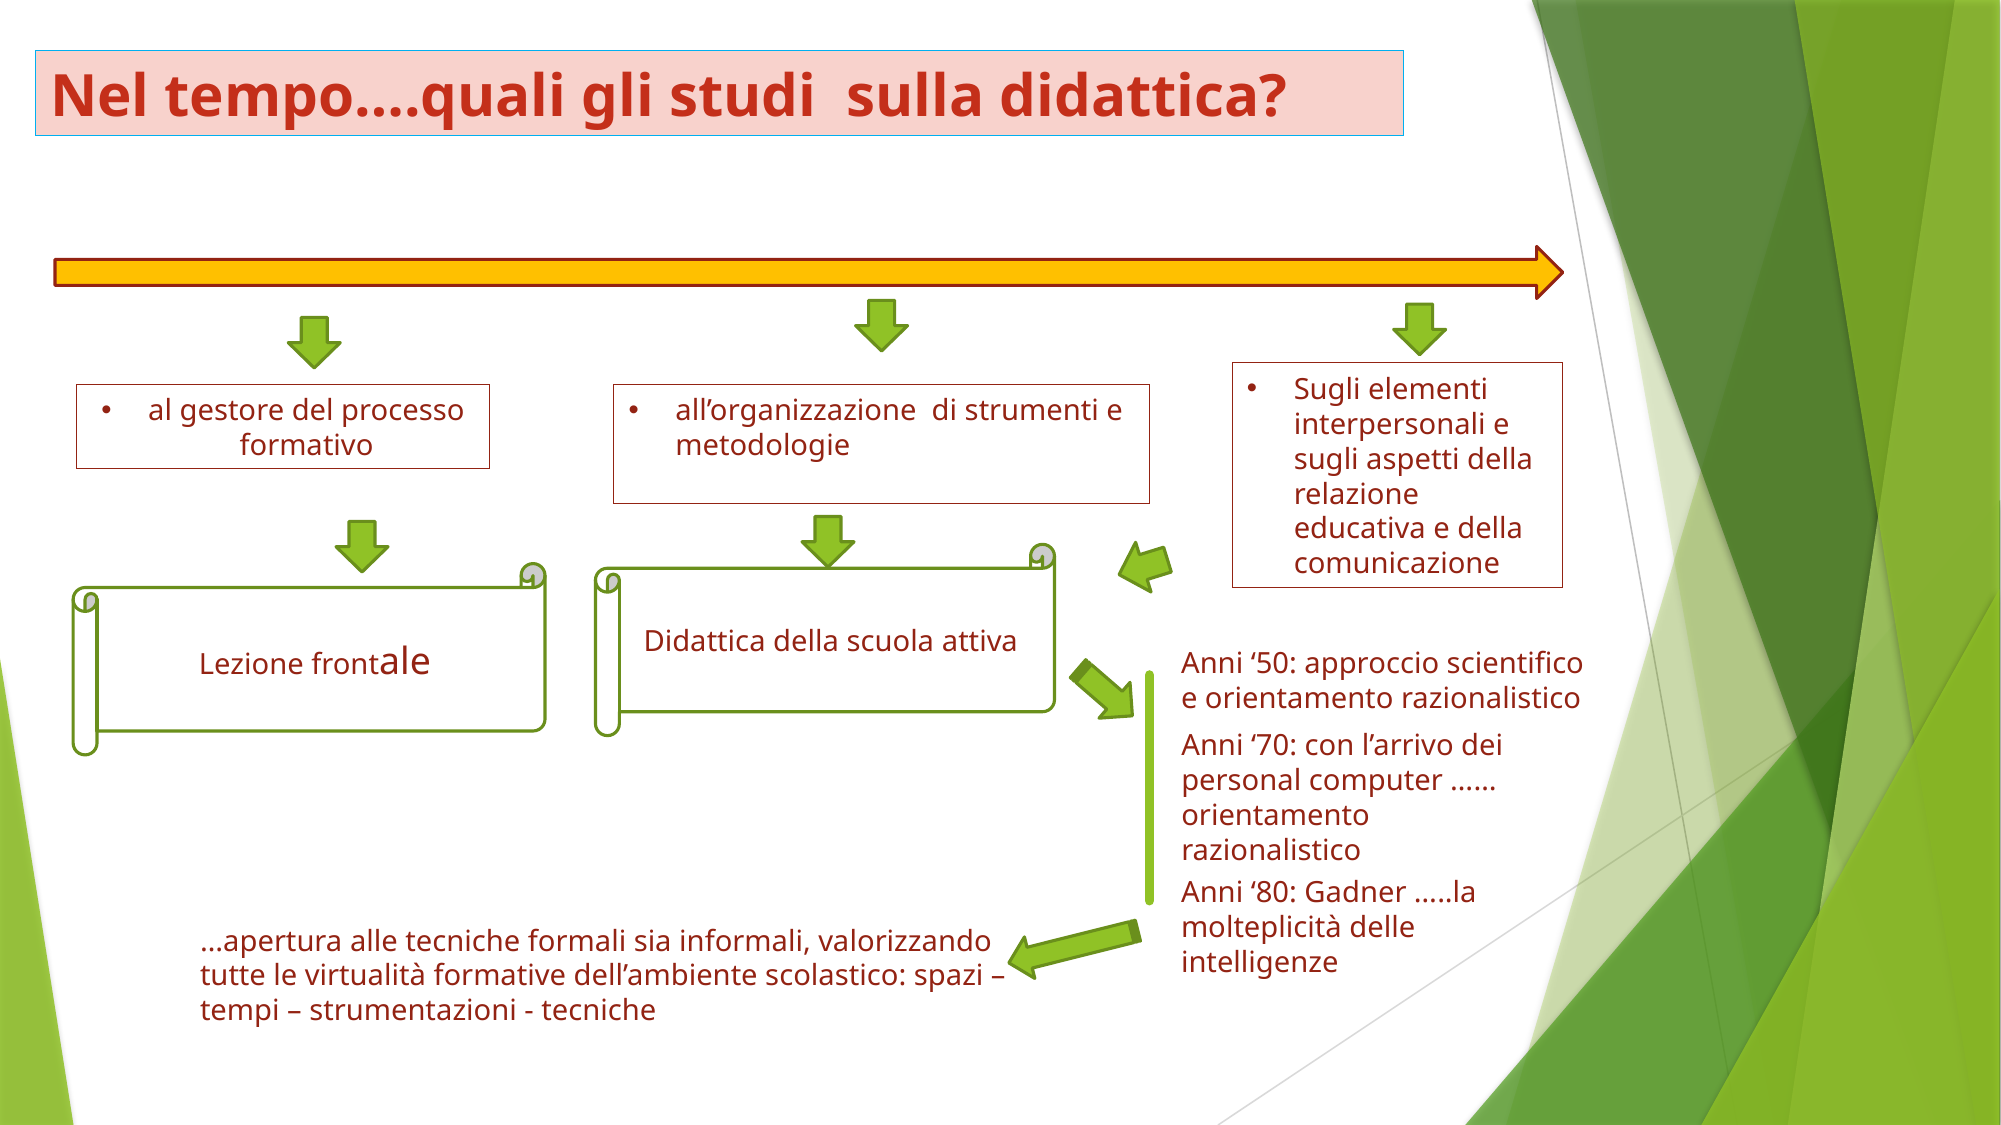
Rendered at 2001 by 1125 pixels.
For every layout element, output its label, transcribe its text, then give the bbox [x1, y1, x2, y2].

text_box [1165, 636, 1619, 988]
text_box [286, 315, 342, 370]
text_box Lezione frontale [71, 562, 547, 757]
text_box all’organizzazione di strumenti e metodologie [613, 384, 1150, 504]
text_box [1007, 918, 1142, 980]
text_box …apertura alle tecniche formali sia informali, valorizzando tutte le virtualità formative dell’ambiente scolastico: spazi – tempi – strumentazioni - tecniche [185, 914, 1046, 1034]
text_box [53, 244, 1564, 300]
text_box Sugli elementi interpersonali e sugli aspetti della relazione educativa e della comunicazione [1232, 362, 1563, 588]
text_box [800, 514, 856, 569]
text_box Didattica della scuola attiva [593, 542, 1057, 738]
text_box al gestore del processo formativo [76, 384, 490, 469]
text_box Nel tempo….quali gli studi sulla didattica? [35, 50, 1404, 136]
text_box [1068, 658, 1134, 720]
text_box [854, 298, 910, 353]
text_box [1392, 302, 1448, 356]
text_box [1117, 540, 1173, 594]
text_box [334, 519, 390, 574]
